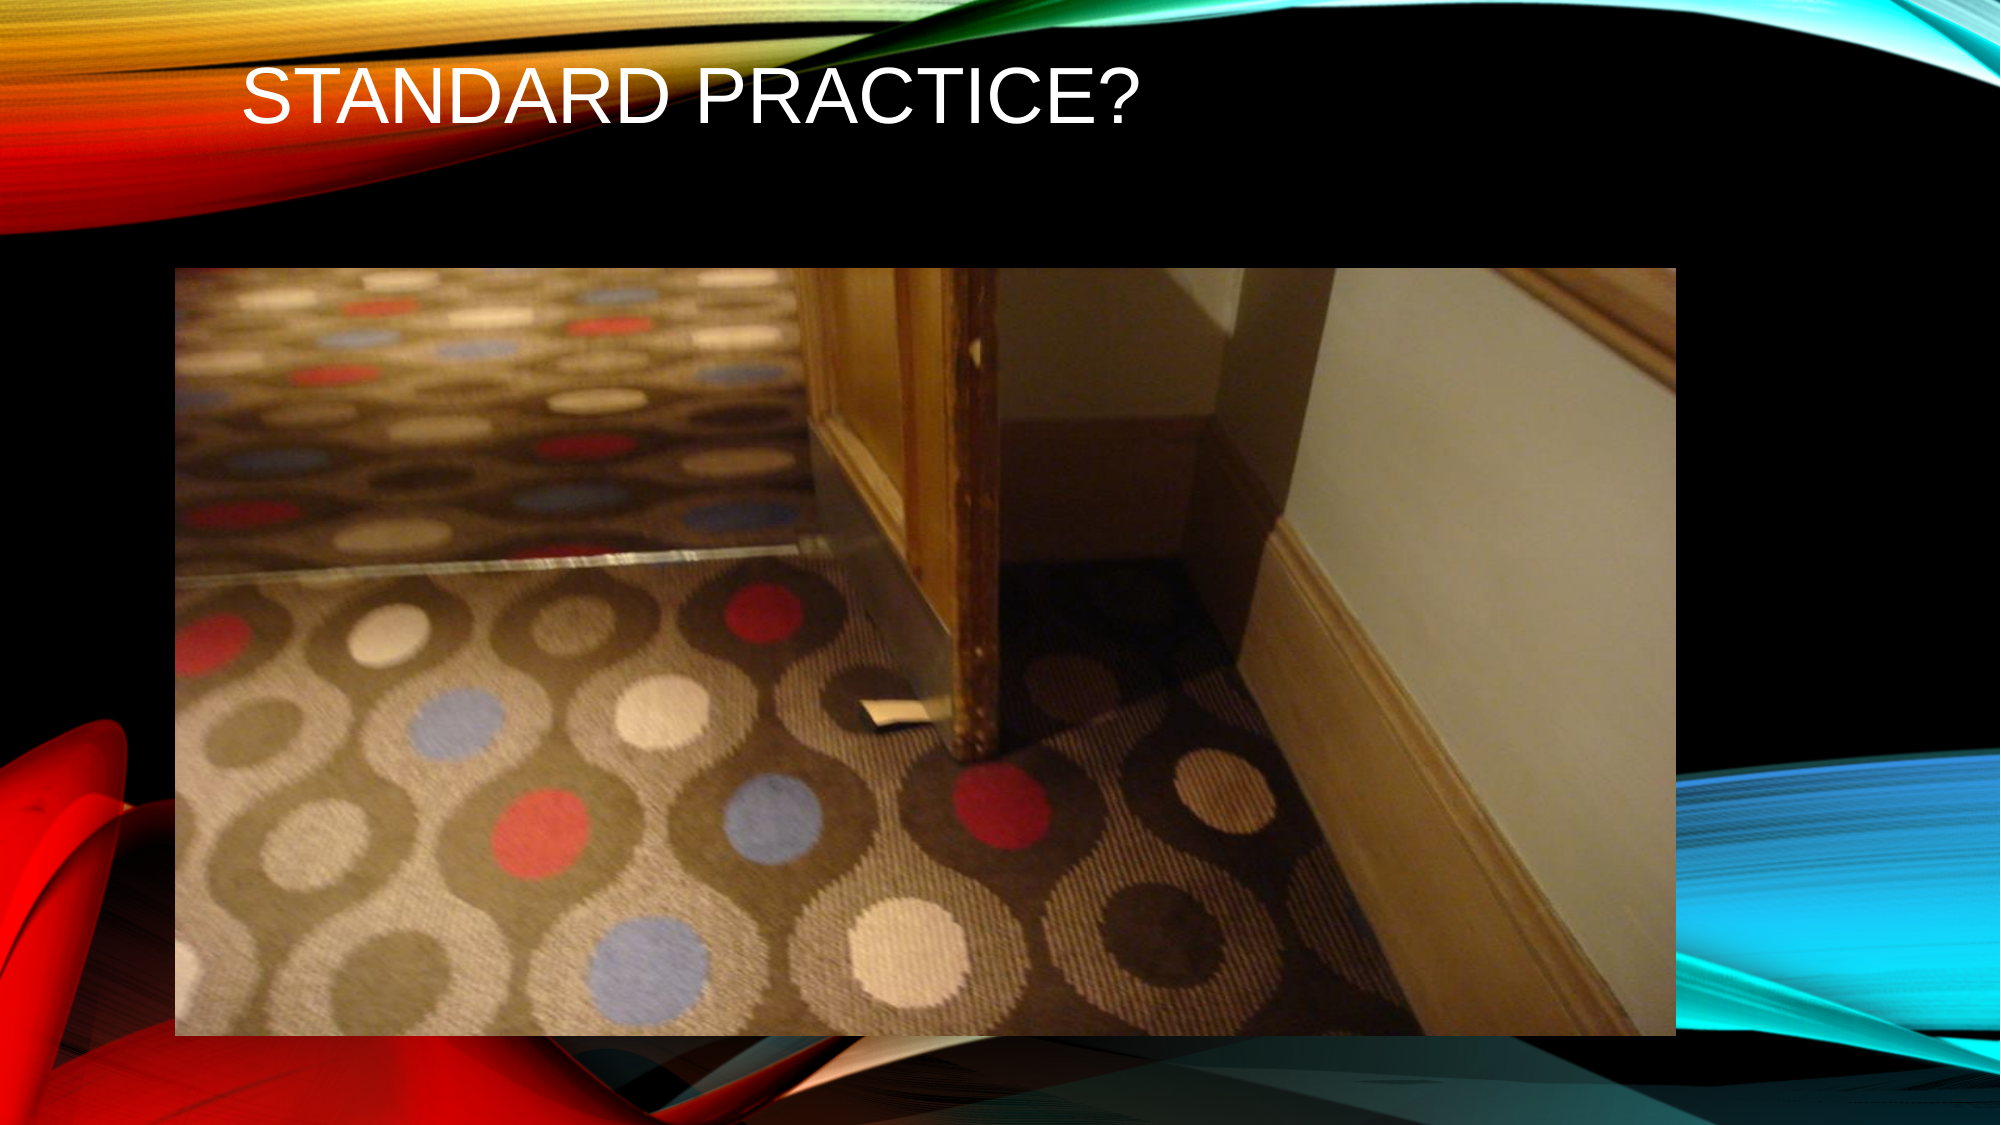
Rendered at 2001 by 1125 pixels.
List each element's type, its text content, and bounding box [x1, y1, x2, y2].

picture [0, 267, 2000, 1125]
picture [0, 0, 2000, 237]
title Standard Practice? [225, 46, 1775, 148]
